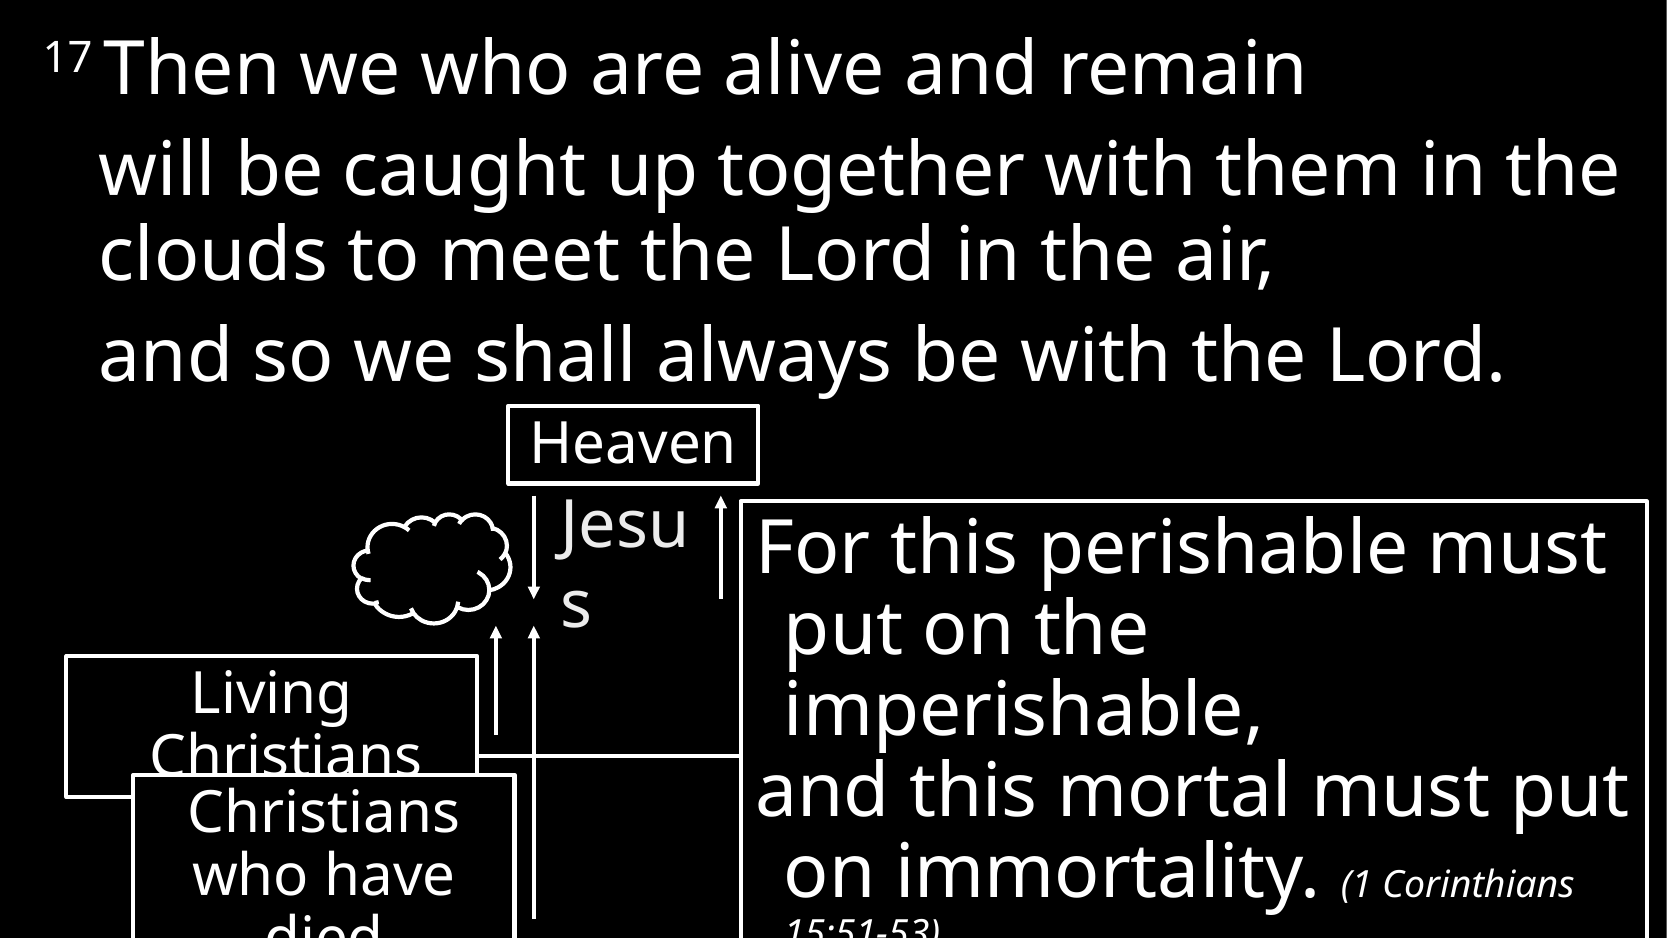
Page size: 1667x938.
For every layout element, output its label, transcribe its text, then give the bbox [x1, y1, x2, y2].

text_box Christians who have died [133, 774, 515, 938]
text_box Heaven [508, 405, 759, 484]
text_box Jesus [545, 484, 721, 649]
text_box [353, 514, 511, 624]
text_box For this perishable must put on the imperishable, and this mortal must put on immortality. (1 Corinthians 15:51-53) [740, 501, 1647, 938]
list 17 Then we who are alive and remain will be caught up together with them in the clouds to meet the Lord in the air, and so we shall always be with the Lord. [27, 18, 1640, 813]
text_box Living Christians [66, 656, 478, 797]
